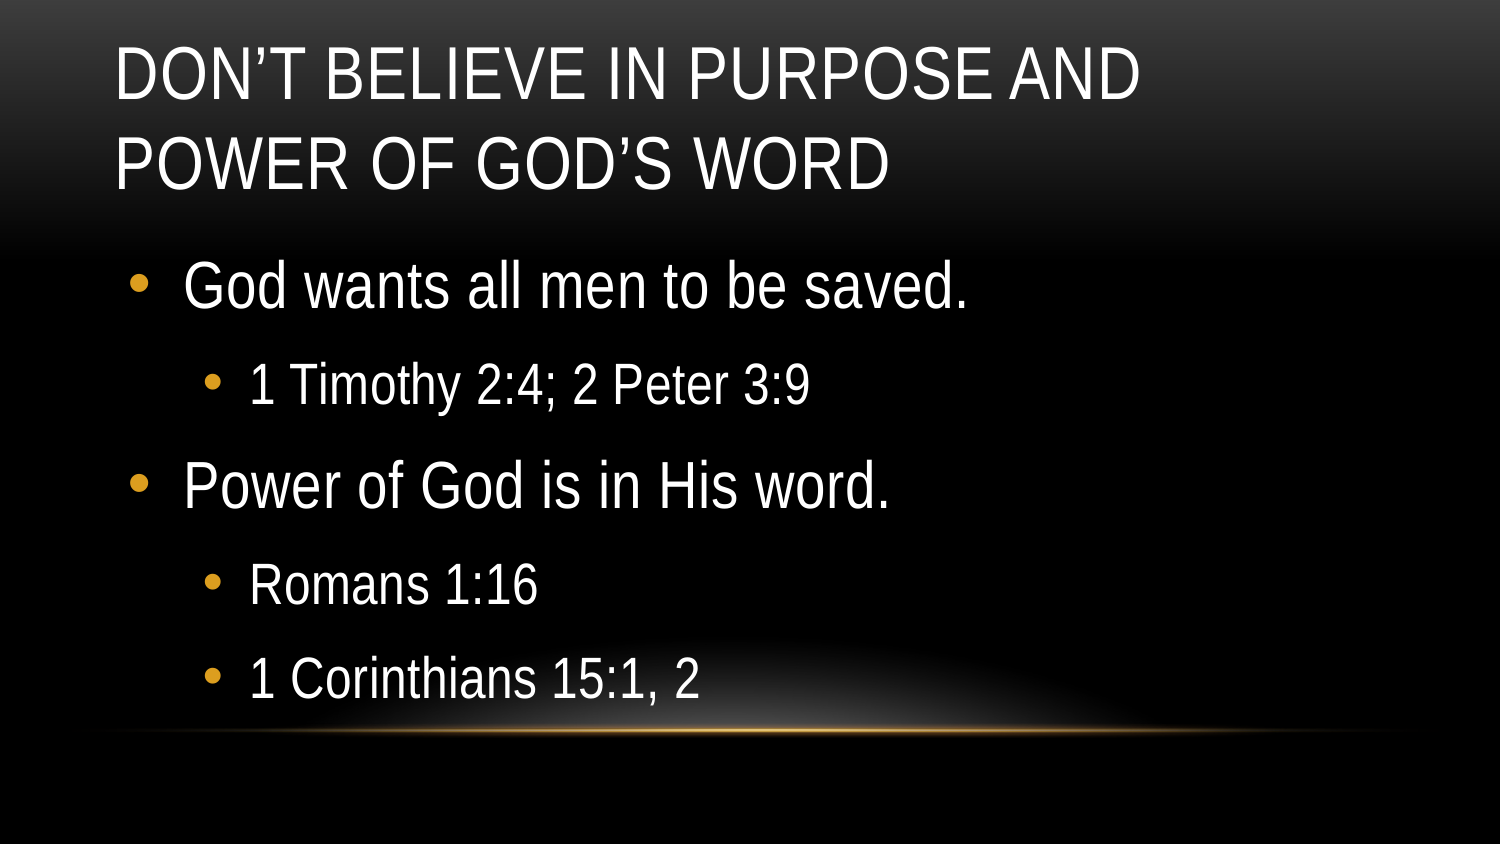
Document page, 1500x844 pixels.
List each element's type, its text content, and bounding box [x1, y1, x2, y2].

list God wants all men to be saved. 1 Timothy 2:4; 2 Peter 3:9 Power of God is in His word. Romans 1:16 1 Corinthians 15:1, 2 [112, 234, 1413, 779]
picture [0, 0, 1500, 844]
title Don’t believe in purpose and power of God’s word [99, 71, 1400, 213]
